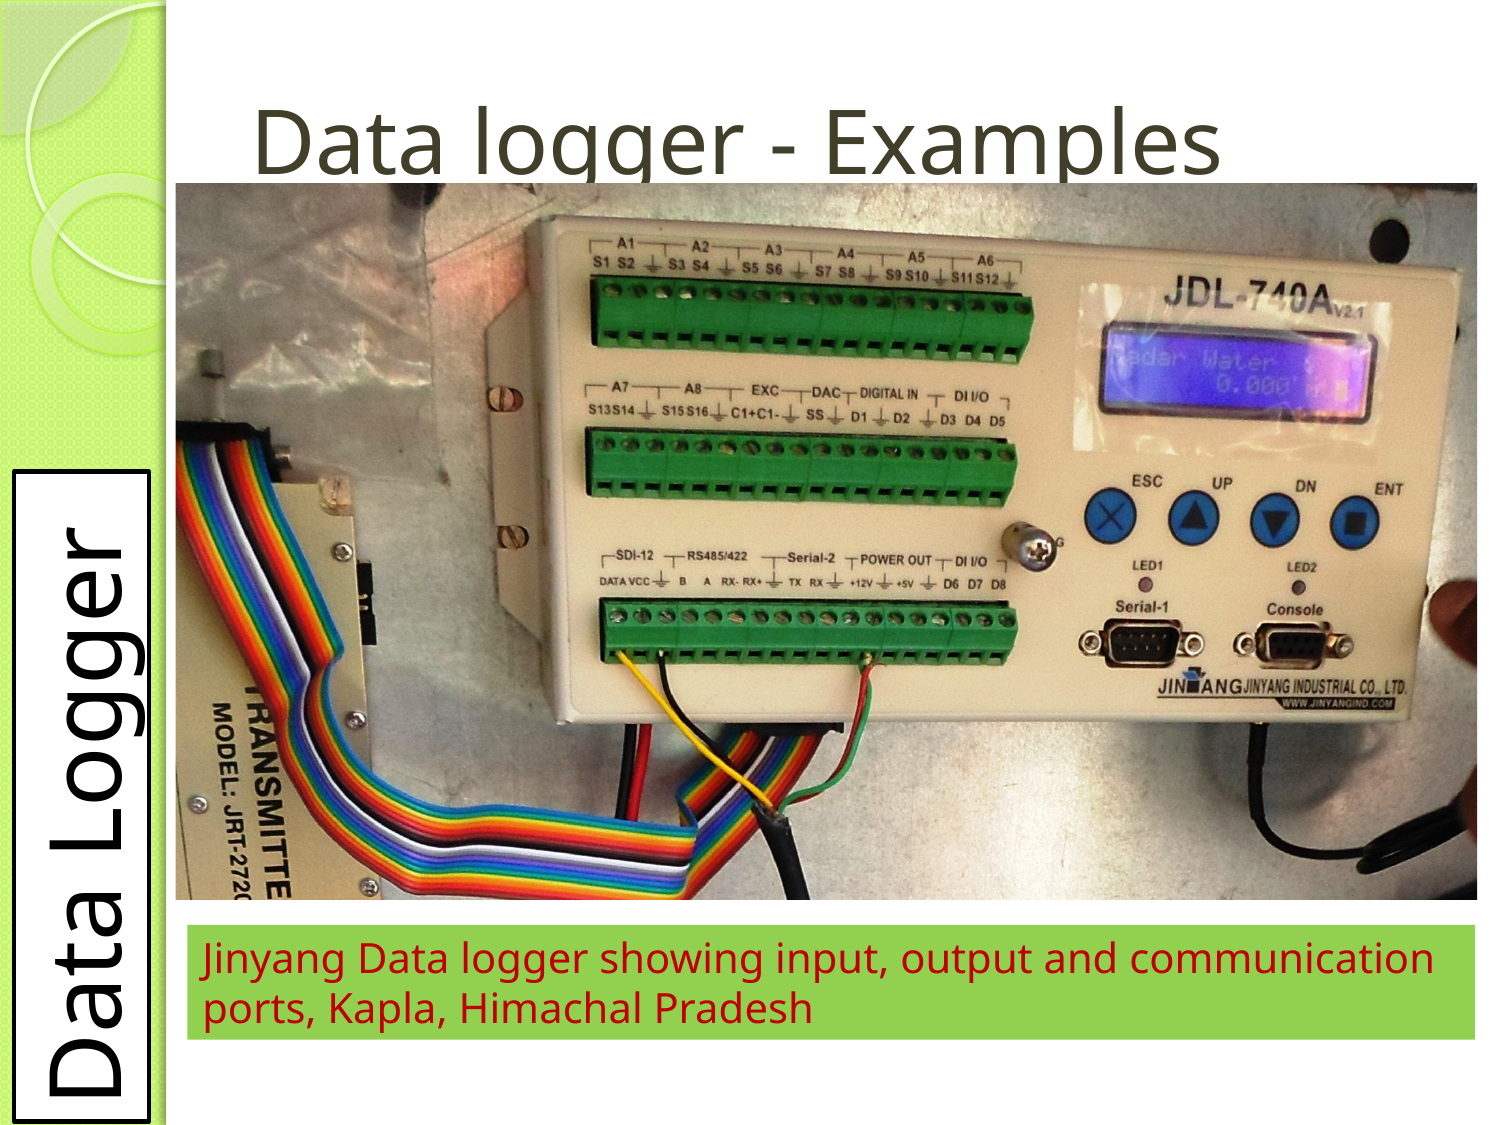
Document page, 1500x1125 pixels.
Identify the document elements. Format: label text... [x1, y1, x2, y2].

text_box Data Logger [12, 469, 151, 1124]
text_box Jinyang Data logger showing input, output and communication ports, Kapla, Himachal Pradesh [187, 924, 1475, 1040]
title Data logger - Examples [235, 45, 1466, 180]
picture [175, 182, 1478, 901]
